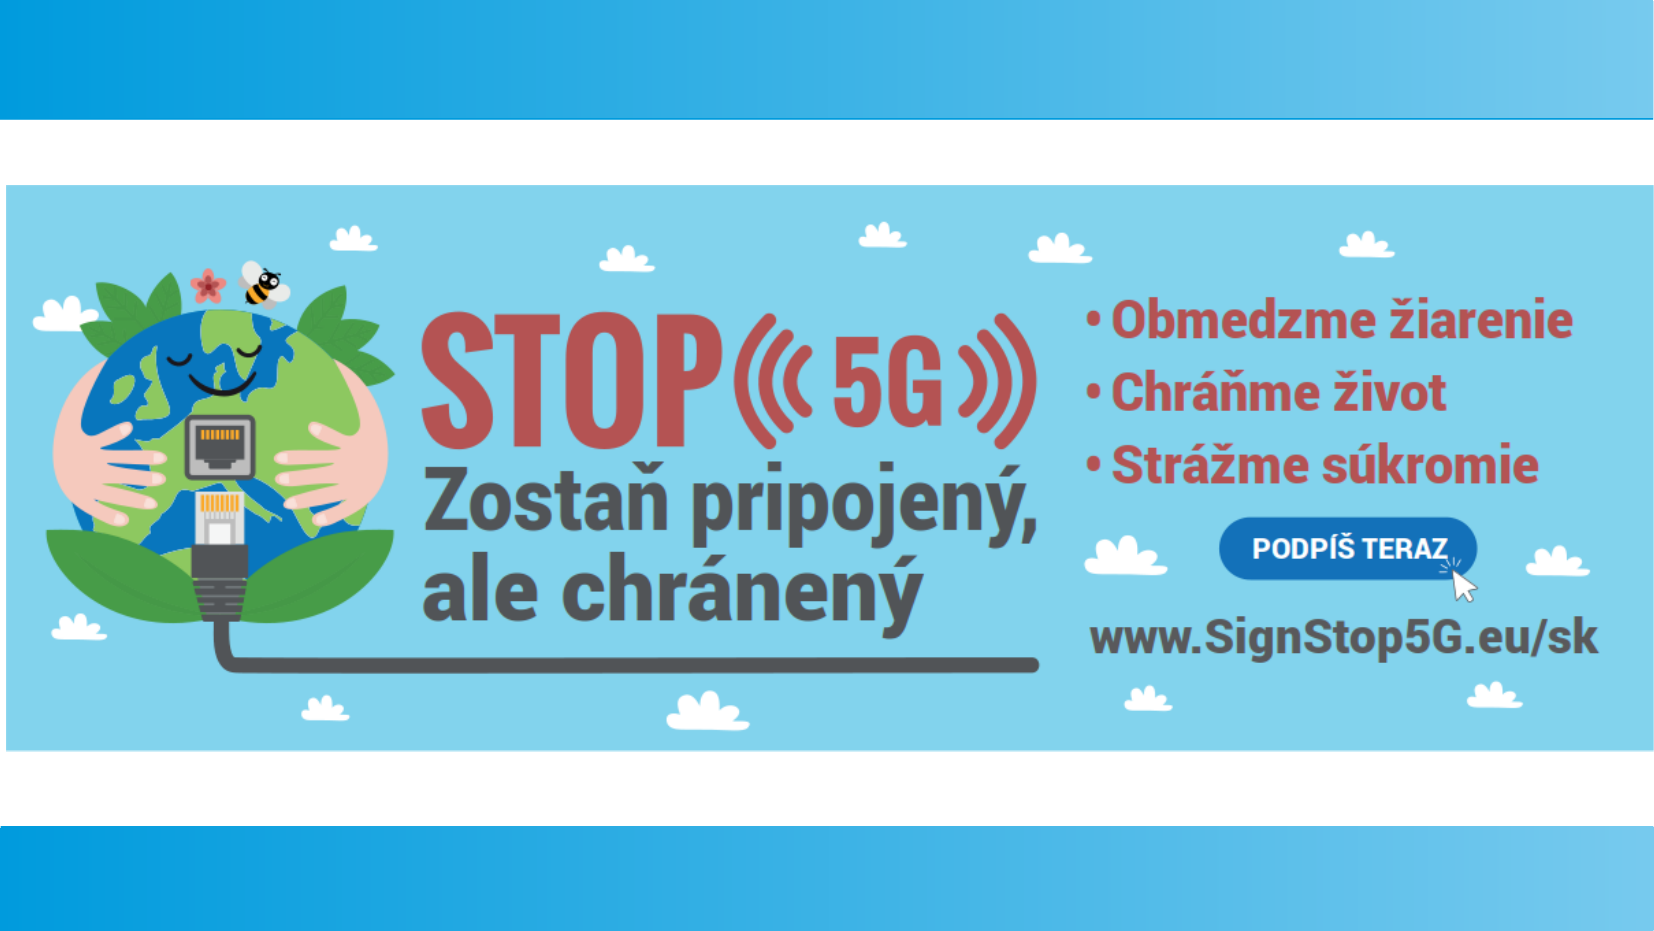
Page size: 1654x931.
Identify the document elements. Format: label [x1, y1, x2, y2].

picture [5, 185, 1654, 752]
